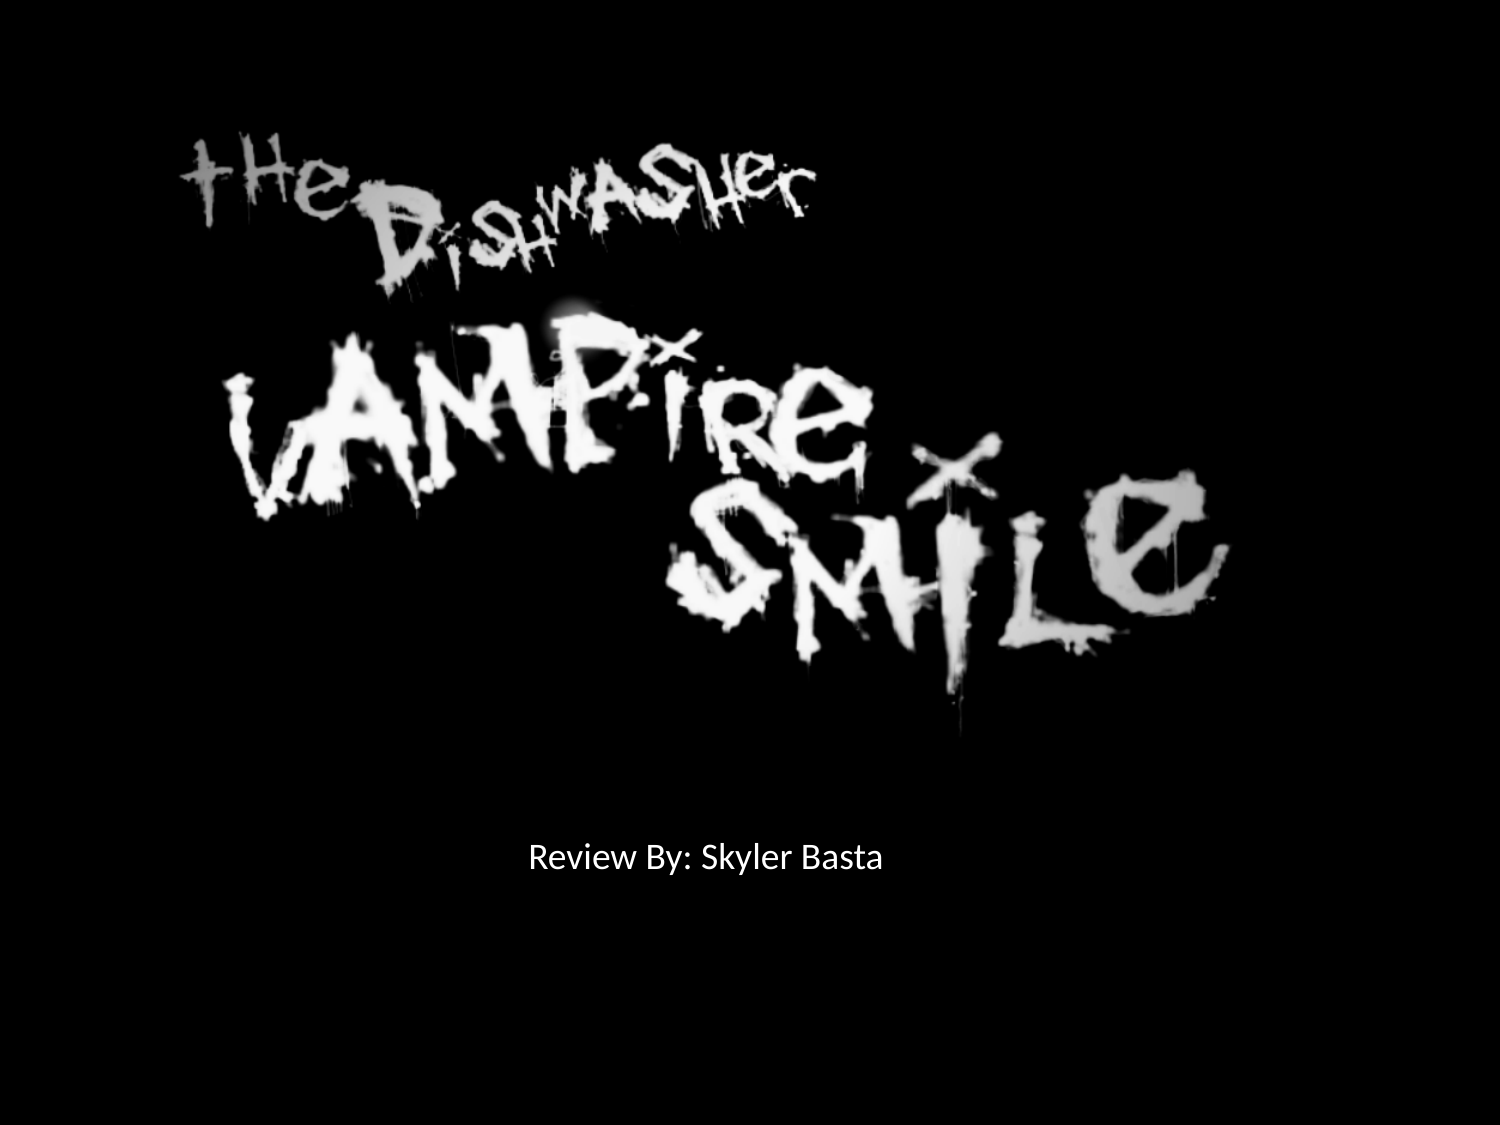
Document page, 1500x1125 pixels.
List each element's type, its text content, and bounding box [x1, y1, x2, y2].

picture [167, 49, 1245, 768]
text_box Review By: Skyler Basta [362, 824, 1050, 930]
